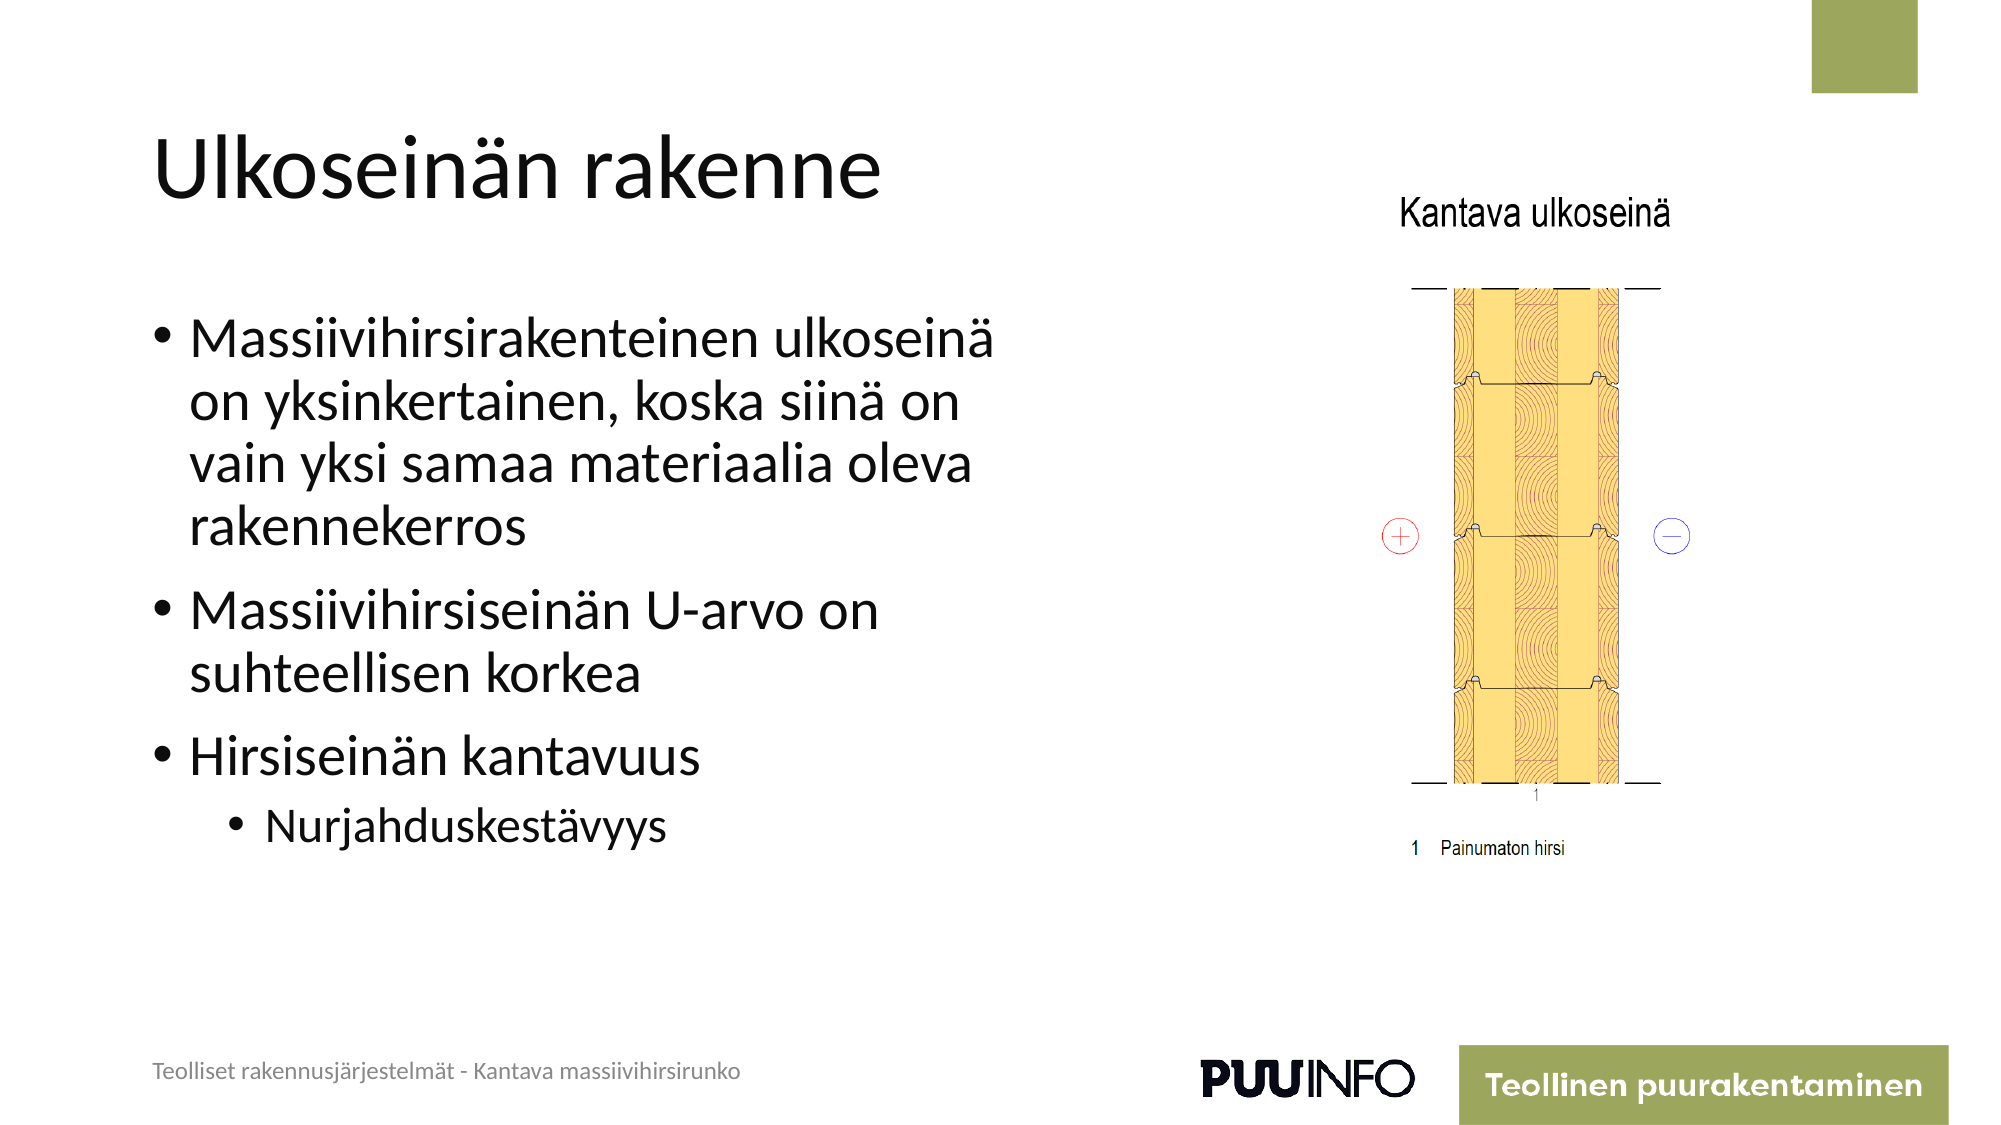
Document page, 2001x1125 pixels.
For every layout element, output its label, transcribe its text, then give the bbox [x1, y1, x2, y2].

title Ulkoseinän rakenne [137, 59, 1863, 278]
picture [0, 0, 2000, 1125]
footer Teolliset rakennusjärjestelmät - Kantava massiivihirsirunko [137, 1039, 813, 1100]
list Massiivihirsirakenteinen ulkoseinä on yksinkertainen, koska siinä on vain yksi samaa materiaalia oleva rakennekerros Massiivihirsiseinän U-arvo on suhteellisen korkea Hirsiseinän kantavuus Nurjahduskestävyys [137, 299, 1020, 1014]
